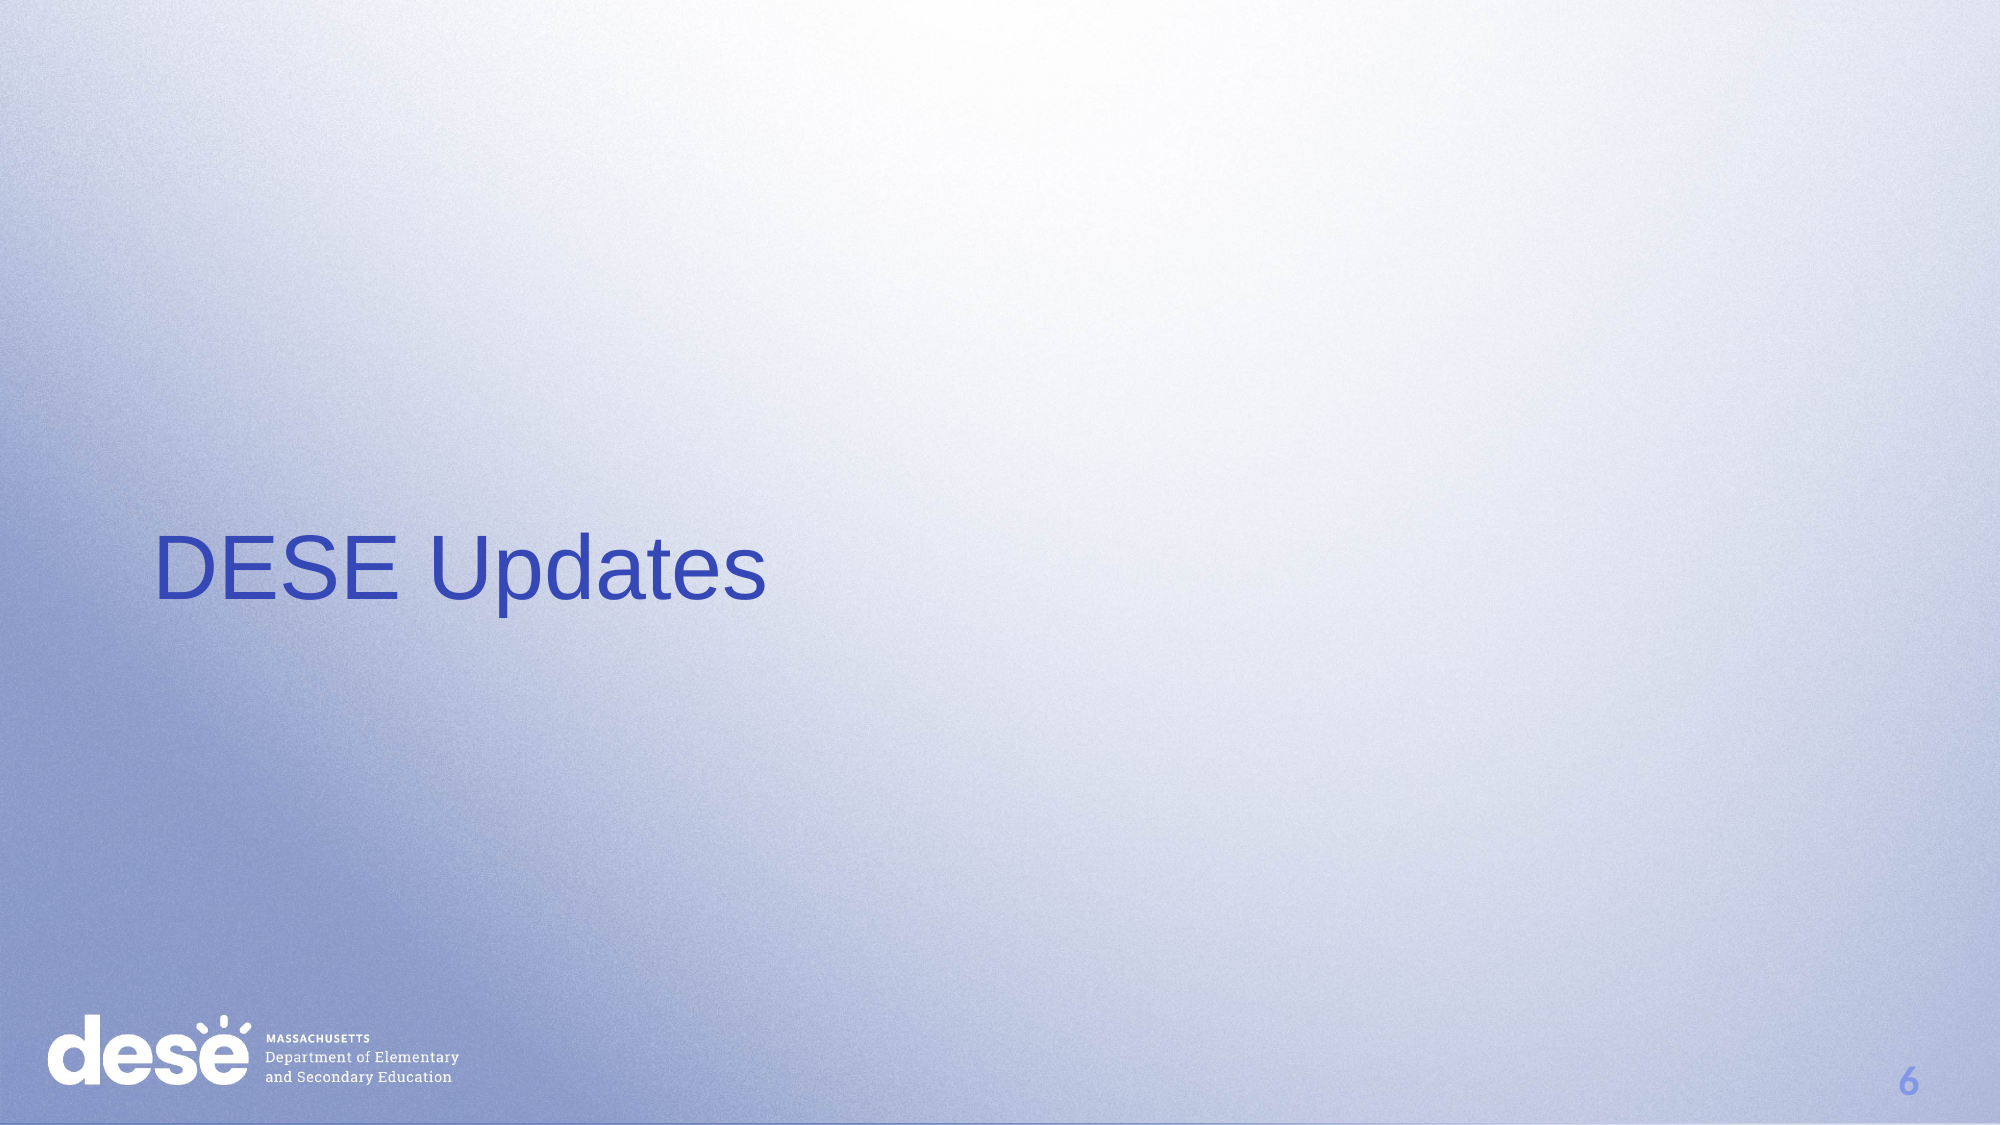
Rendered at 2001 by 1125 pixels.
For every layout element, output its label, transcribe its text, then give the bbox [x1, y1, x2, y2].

title DESE Updates [137, 498, 1863, 627]
picture [0, 0, 2000, 1125]
